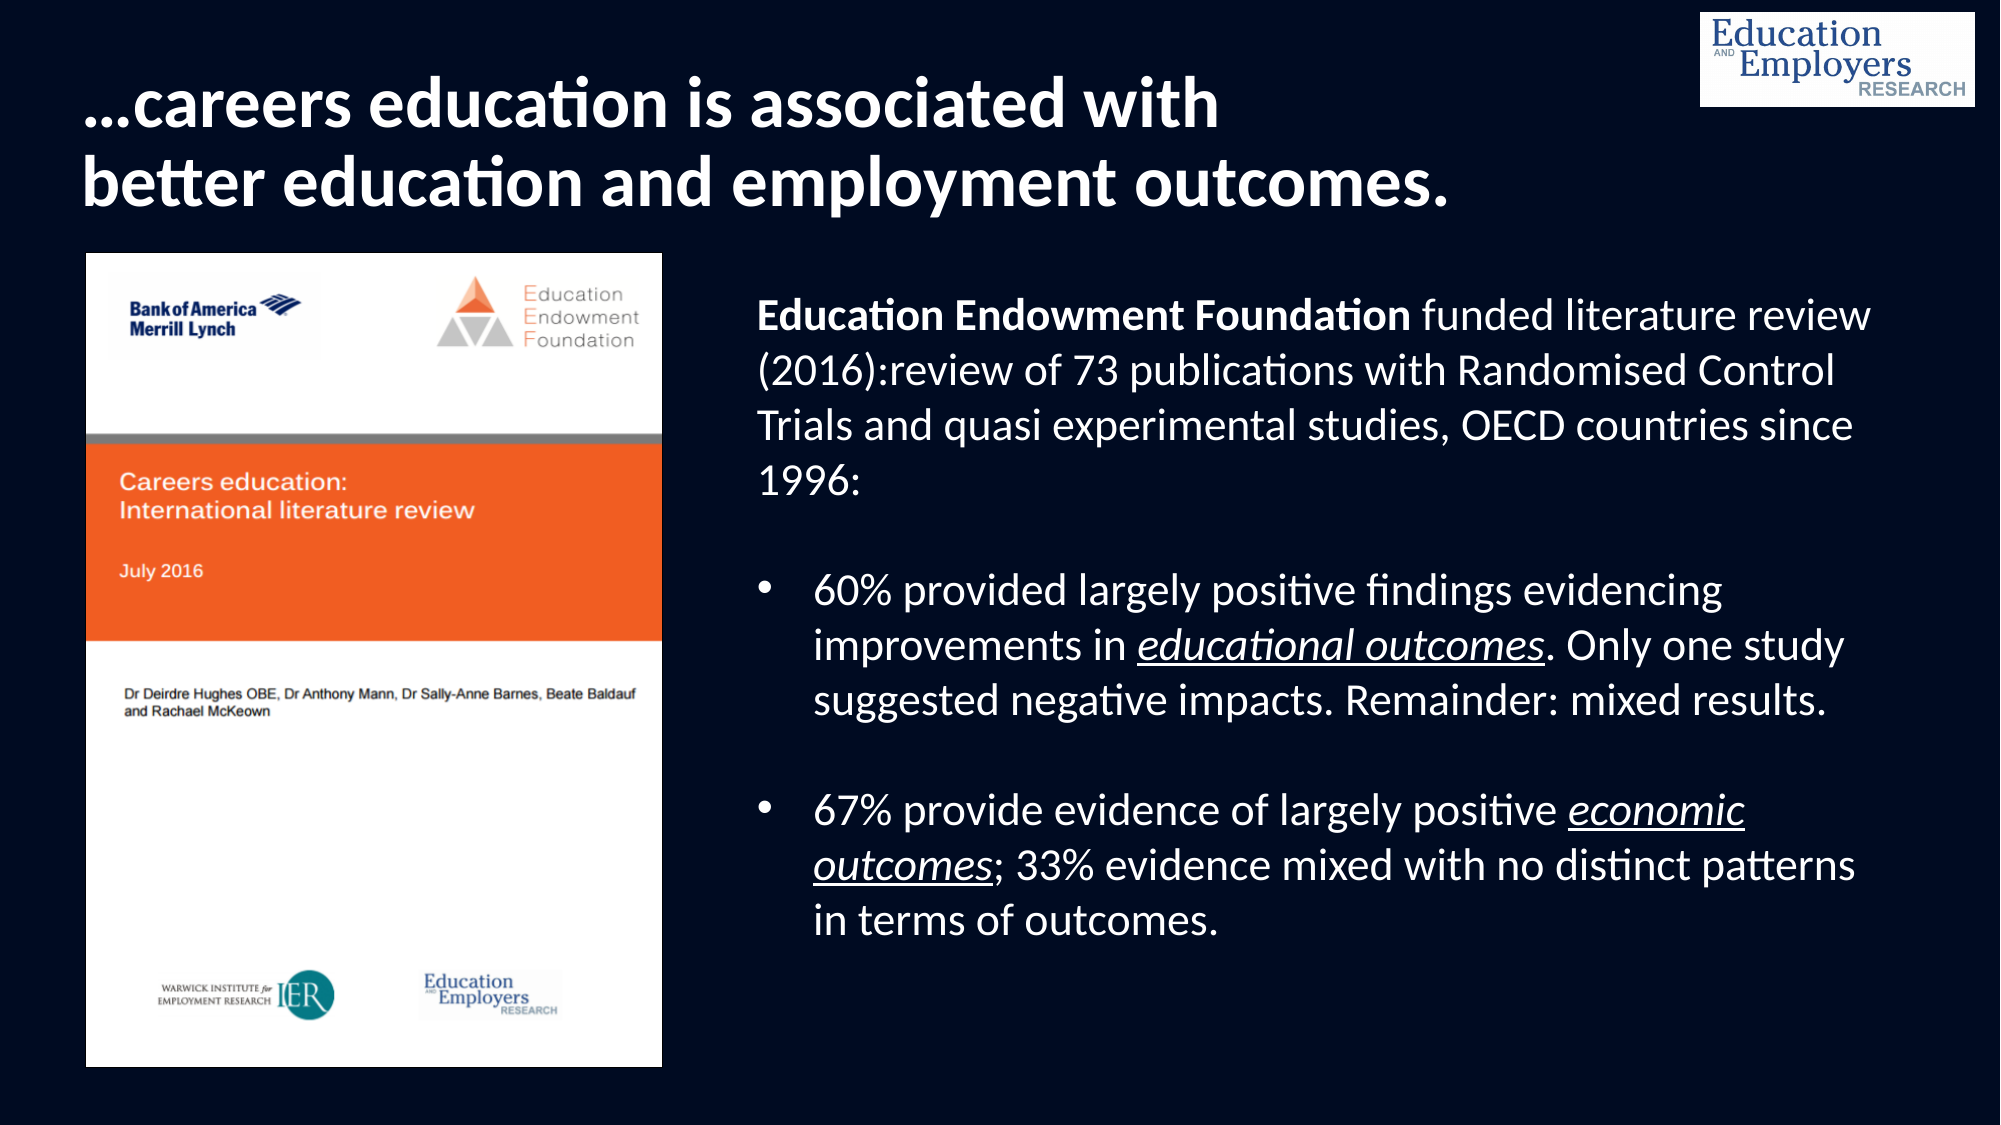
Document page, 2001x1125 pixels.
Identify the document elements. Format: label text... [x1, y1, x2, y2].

title …careers education is associated with better education and employment outcomes. [66, 34, 1863, 253]
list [85, 252, 663, 1068]
picture [1699, 12, 1976, 107]
text_box Education Endowment Foundation funded literature review (2016):review of 73 publications with Randomised Control Trials and quasi experimental studies, OECD countries since 1996: 60% provided largely positive findings evidencing improvements in educational outcomes. Only one study suggested negative impacts. Remainder: mixed results. 67% provide evidence of largely positive economic outcomes; 33% evidence mixed with no distinct patterns in terms of outcomes. [742, 277, 1915, 1087]
